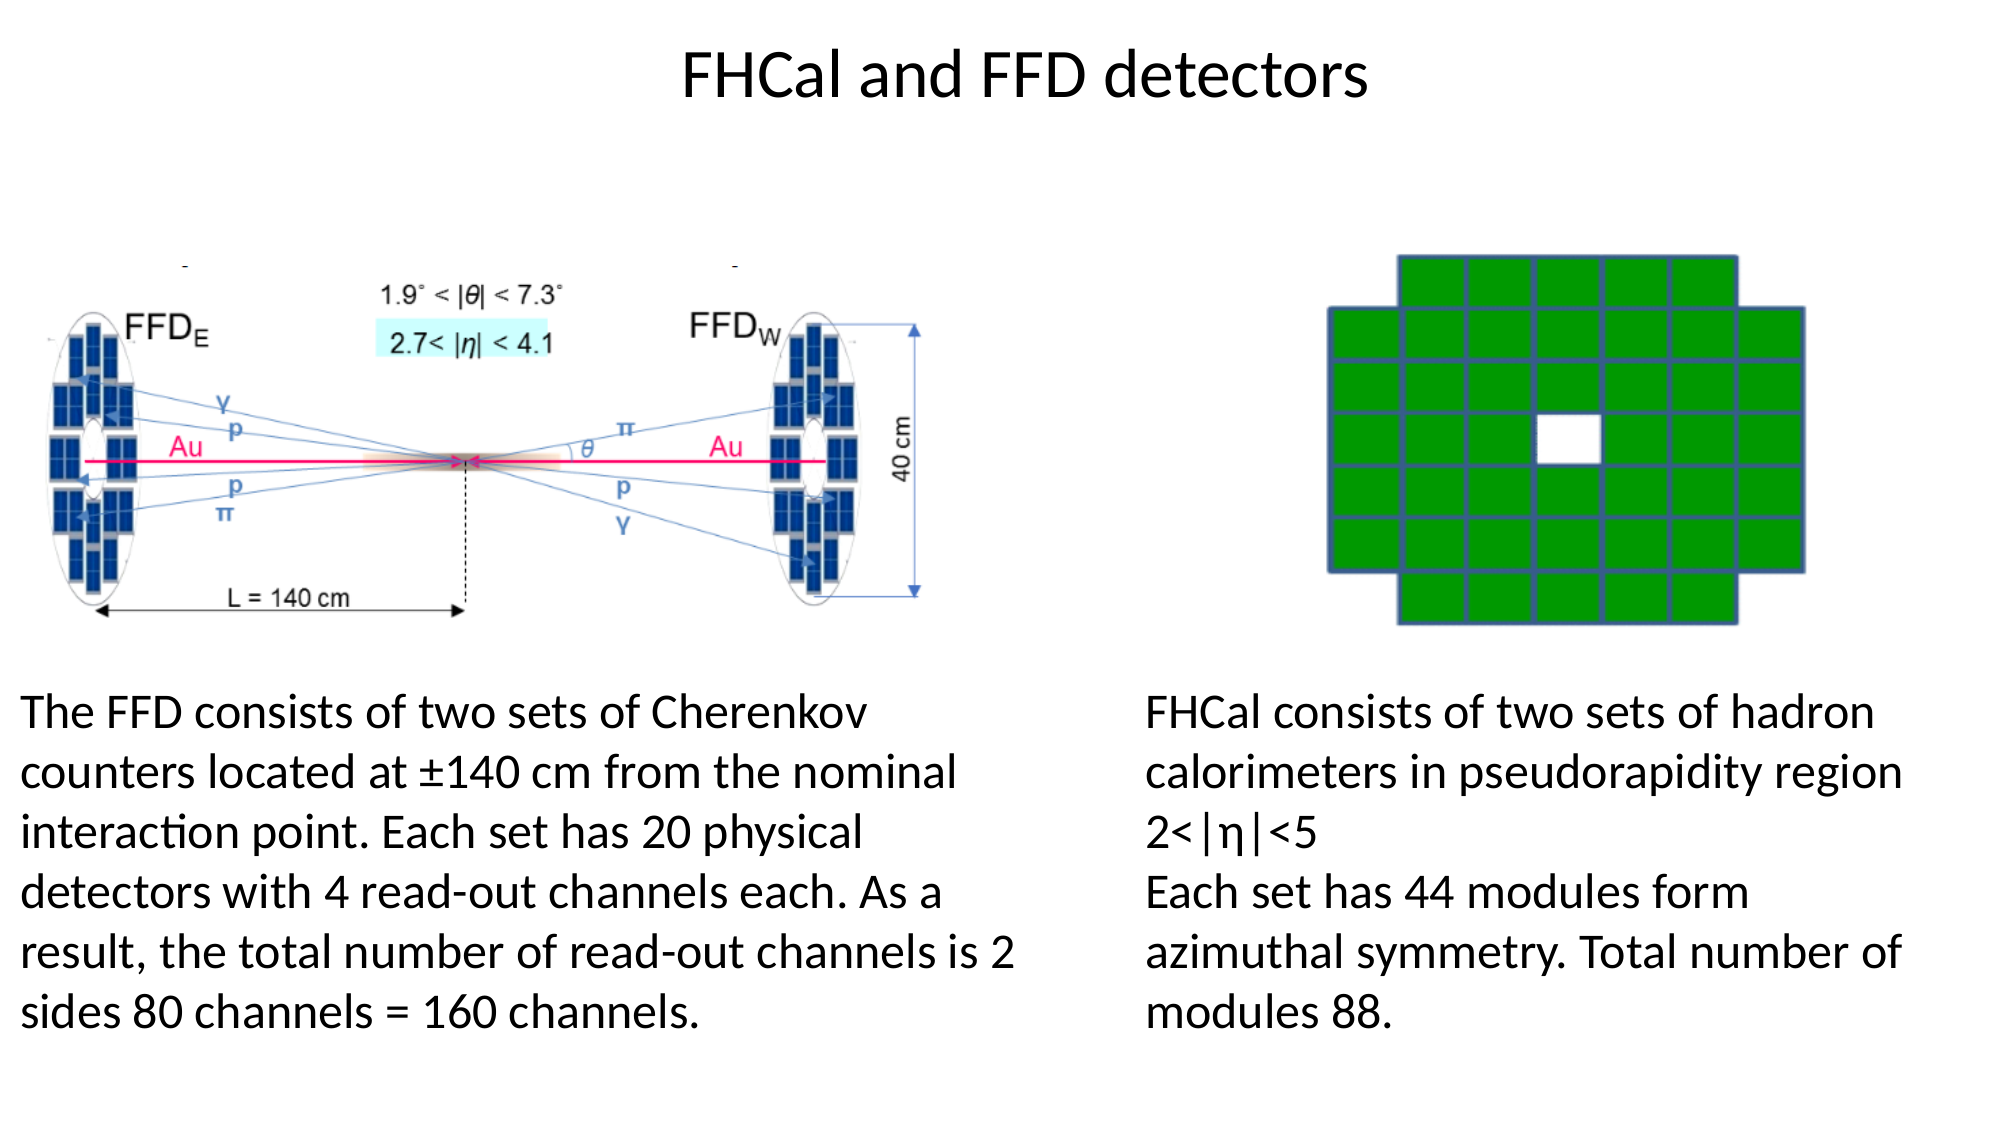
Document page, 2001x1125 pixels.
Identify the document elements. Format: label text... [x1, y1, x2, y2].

text_box FHCal consists of two sets of hadron calorimeters in pseudorapidity region 2<|η|<5 Each set has 44 modules form azimuthal symmetry. Total number of modules 88. [1125, 658, 1973, 877]
text_box FHCal and FFD detectors [305, 7, 1747, 132]
text_box The FFD consists of two sets of Cherenkov counters located at ±140 cm from the nominal interaction point. Each set has 20 physical detectors with 4 read-out channels each. As a result, the total number of read-out channels is 2 sides 80 channels = 160 channels. [0, 658, 1065, 1059]
picture [1302, 242, 1854, 646]
picture [28, 266, 936, 622]
